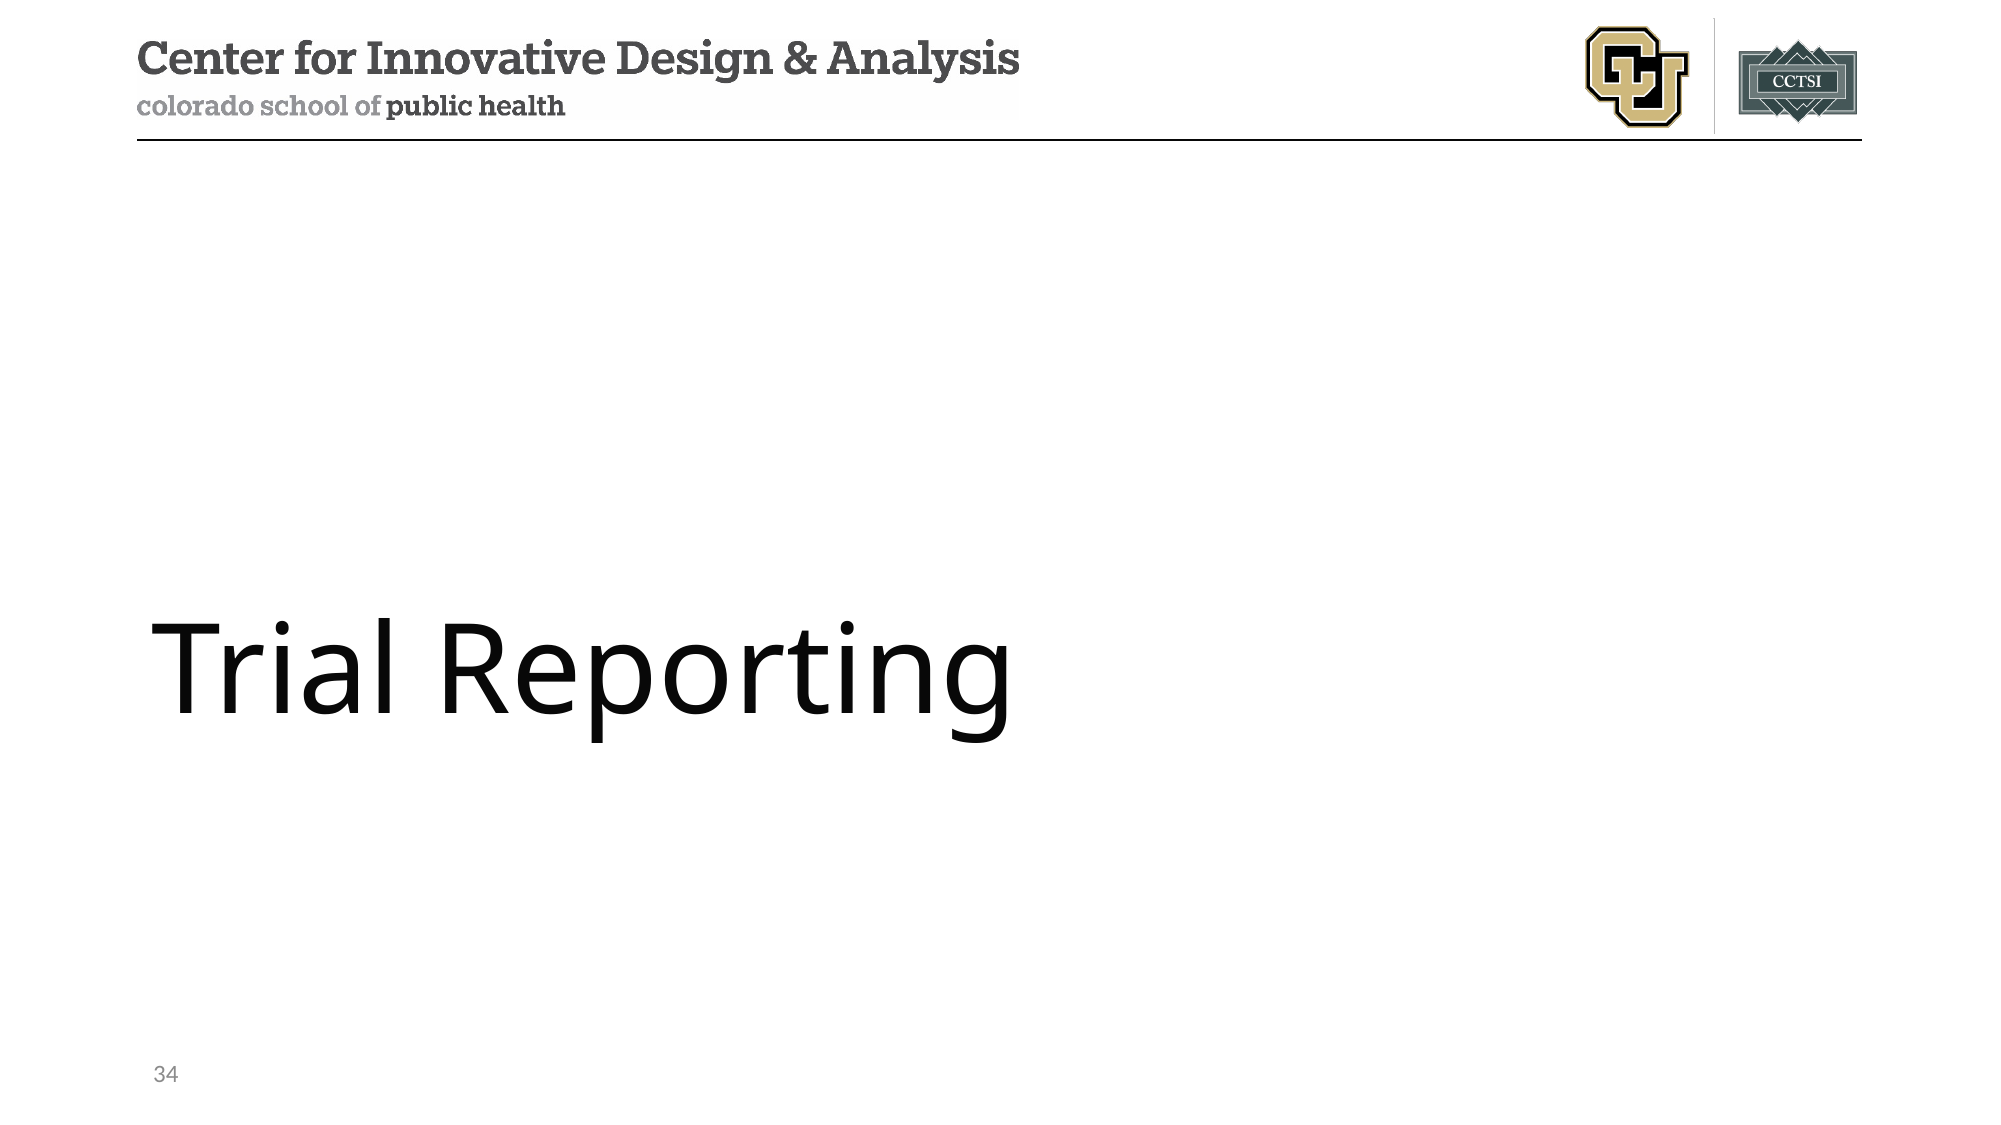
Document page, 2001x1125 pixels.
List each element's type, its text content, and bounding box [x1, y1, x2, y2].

picture [1584, 17, 1857, 134]
picture [137, 39, 1019, 120]
slide_number 34 [138, 1042, 589, 1103]
title Trial Reporting [136, 280, 1862, 749]
